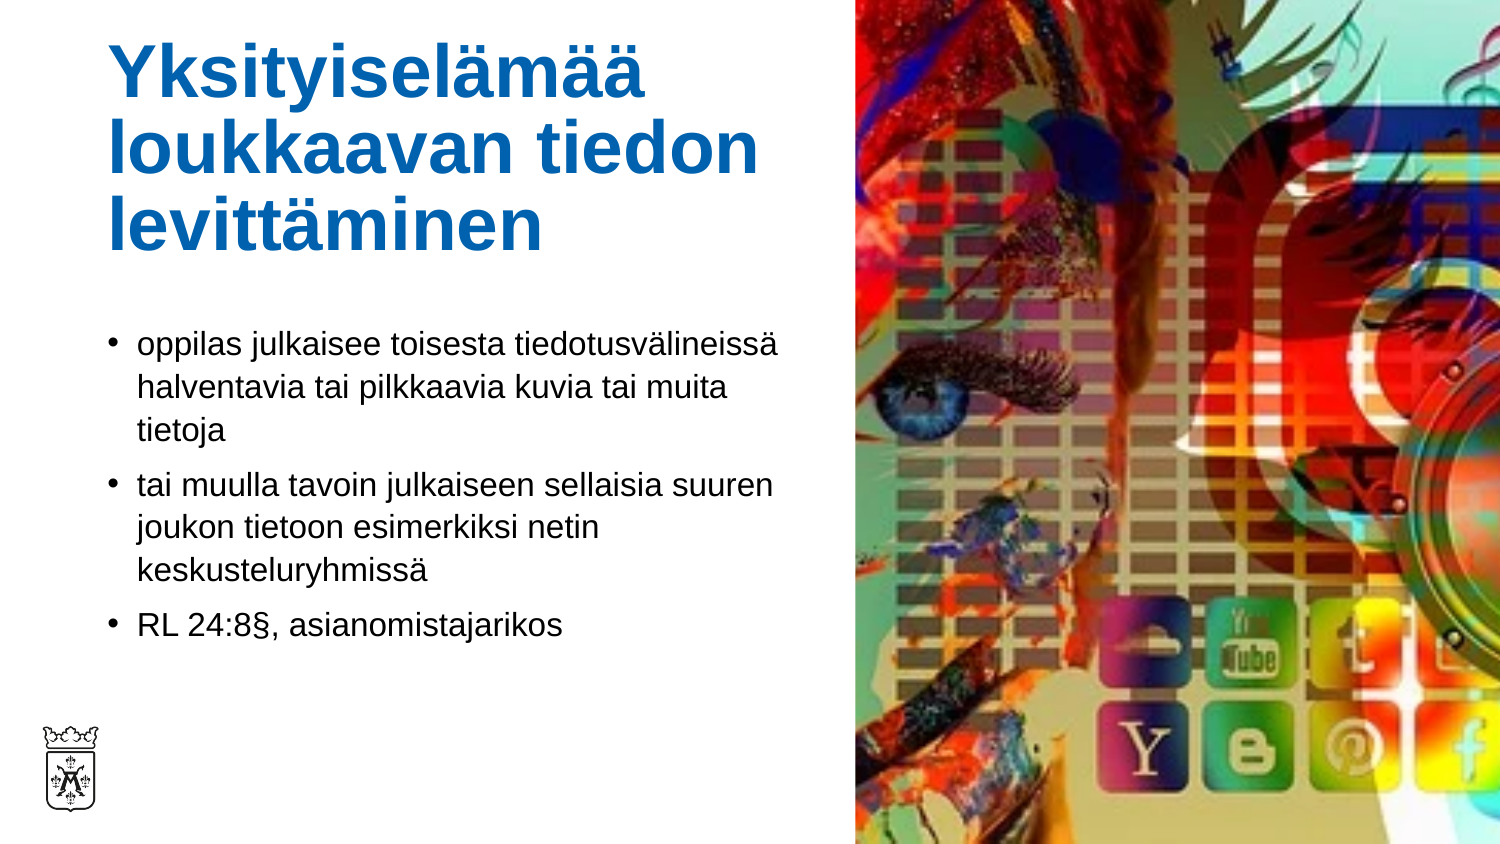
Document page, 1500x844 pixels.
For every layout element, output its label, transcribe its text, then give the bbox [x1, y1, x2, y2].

picture [42, 725, 105, 813]
picture [855, 0, 1500, 844]
list oppilas julkaisee toisesta tiedotusvälineissä halventavia tai pilkkaavia kuvia tai muita tietoja tai muulla tavoin julkaiseen sellaisia suuren joukon tietoon esimerkiksi netin keskusteluryhmissä RL 24:8§, asianomistajarikos [107, 319, 811, 715]
title Yksityiselämää loukkaavan tiedon levittäminen [107, 87, 811, 266]
